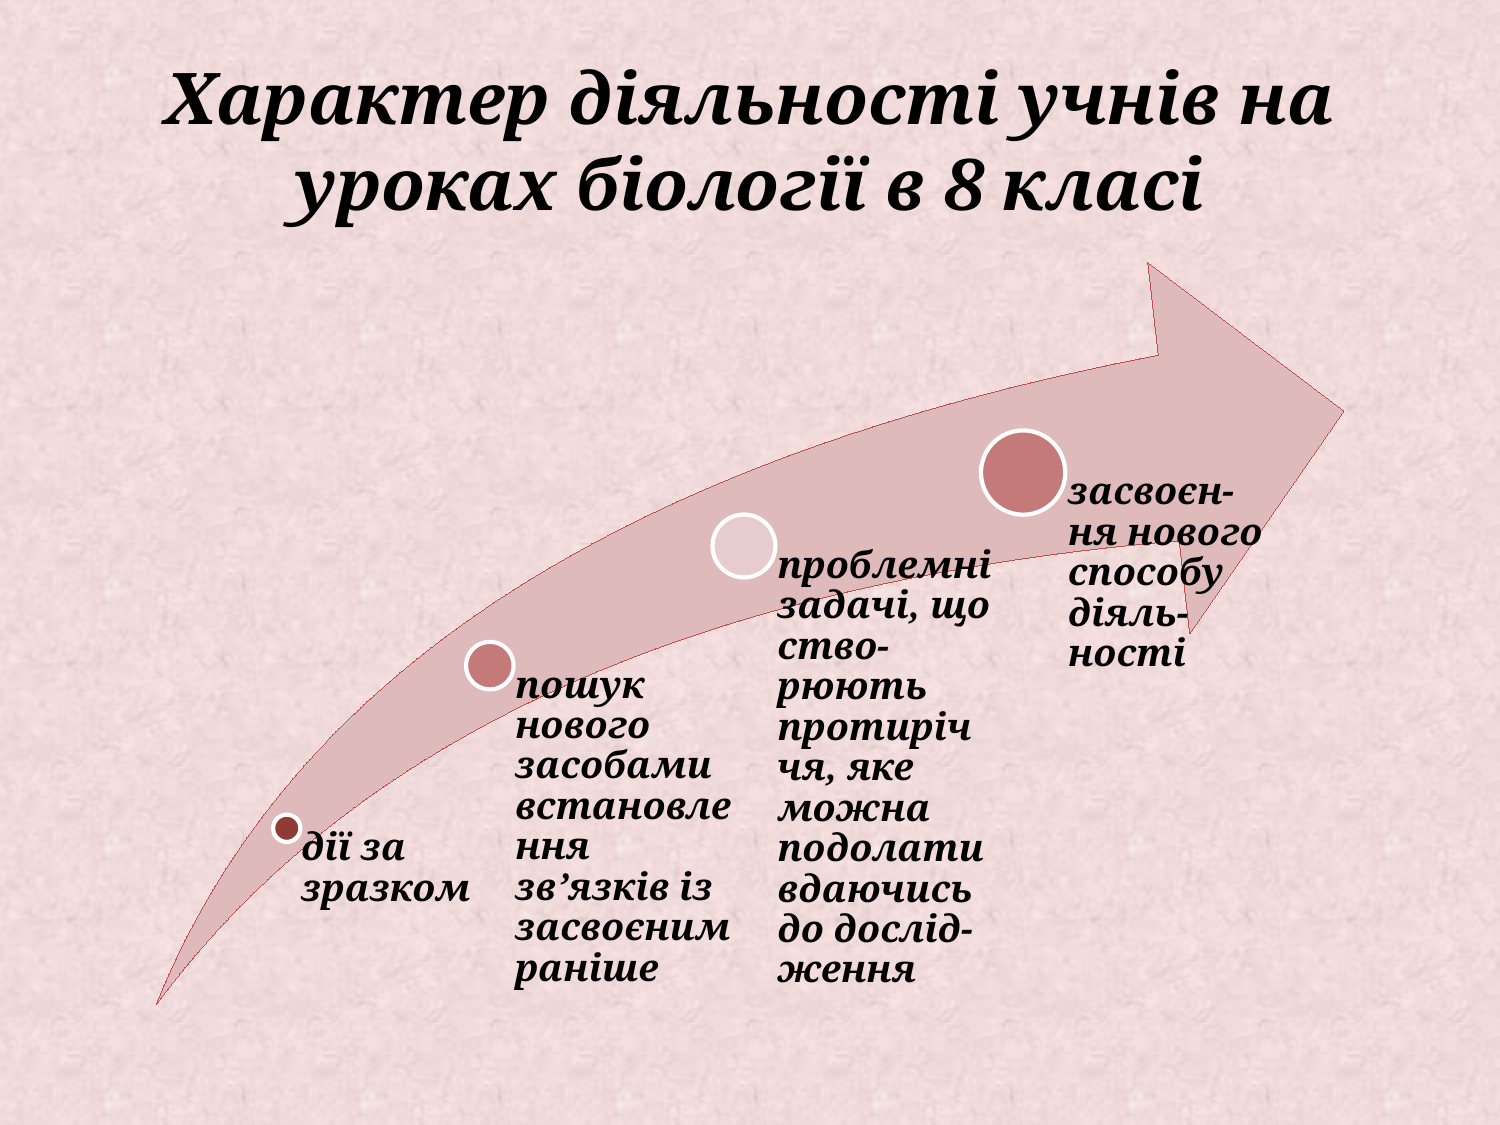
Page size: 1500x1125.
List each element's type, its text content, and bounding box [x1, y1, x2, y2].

title Характер діяльності учнів на уроках біології в 8 класі [75, 45, 1425, 233]
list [74, 262, 1426, 1006]
